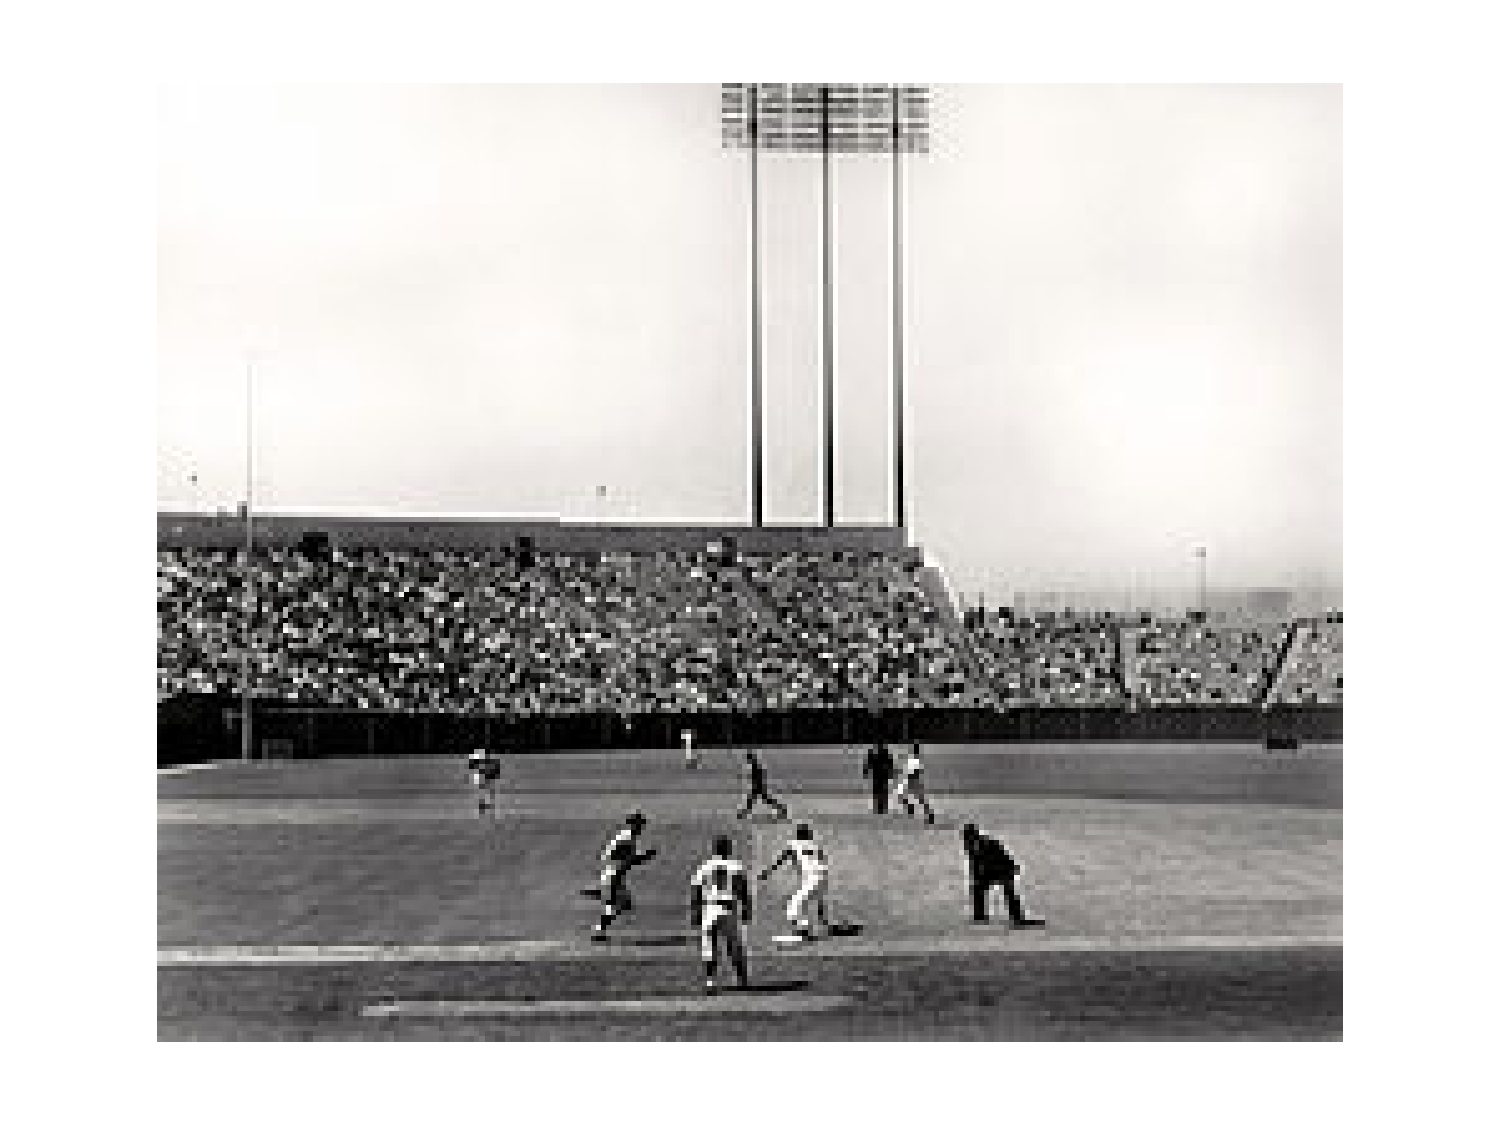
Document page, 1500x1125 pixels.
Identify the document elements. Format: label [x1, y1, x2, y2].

picture [157, 83, 1343, 1042]
